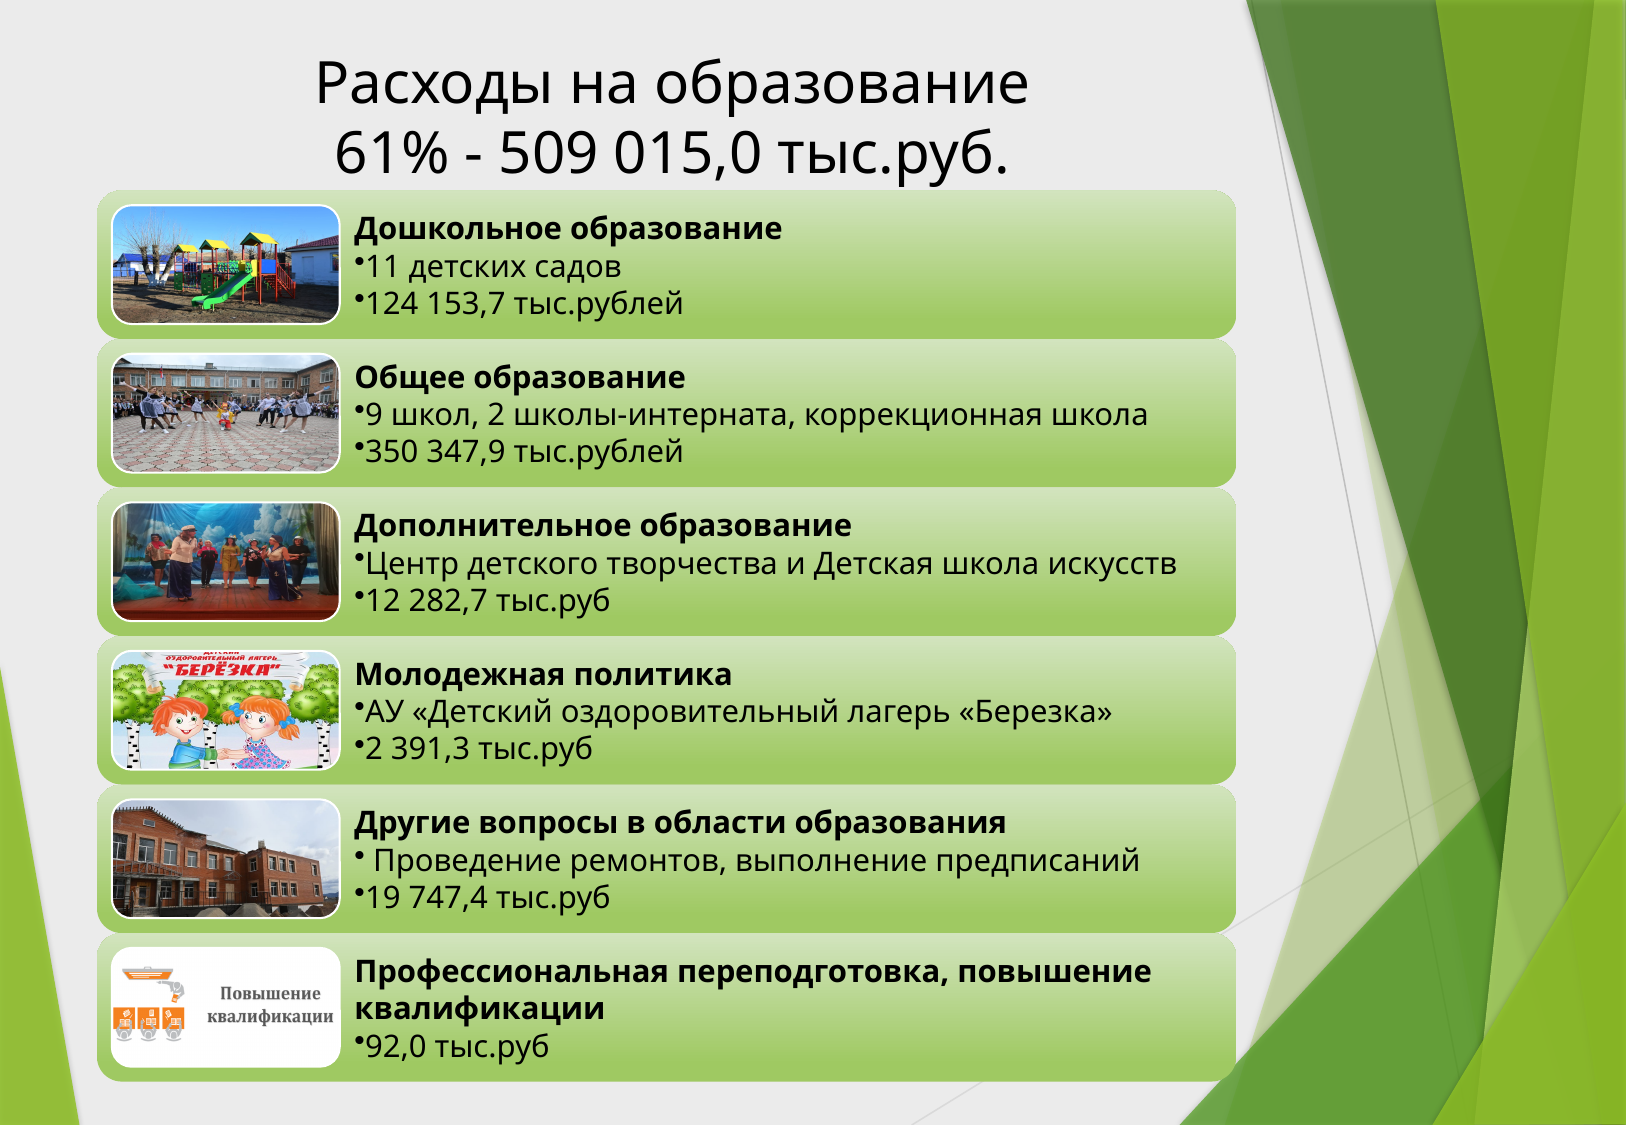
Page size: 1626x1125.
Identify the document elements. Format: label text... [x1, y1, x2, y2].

title Расходы на образование 61% - 509 015,0 тыс.руб. [108, 38, 1237, 153]
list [96, 189, 1237, 1083]
